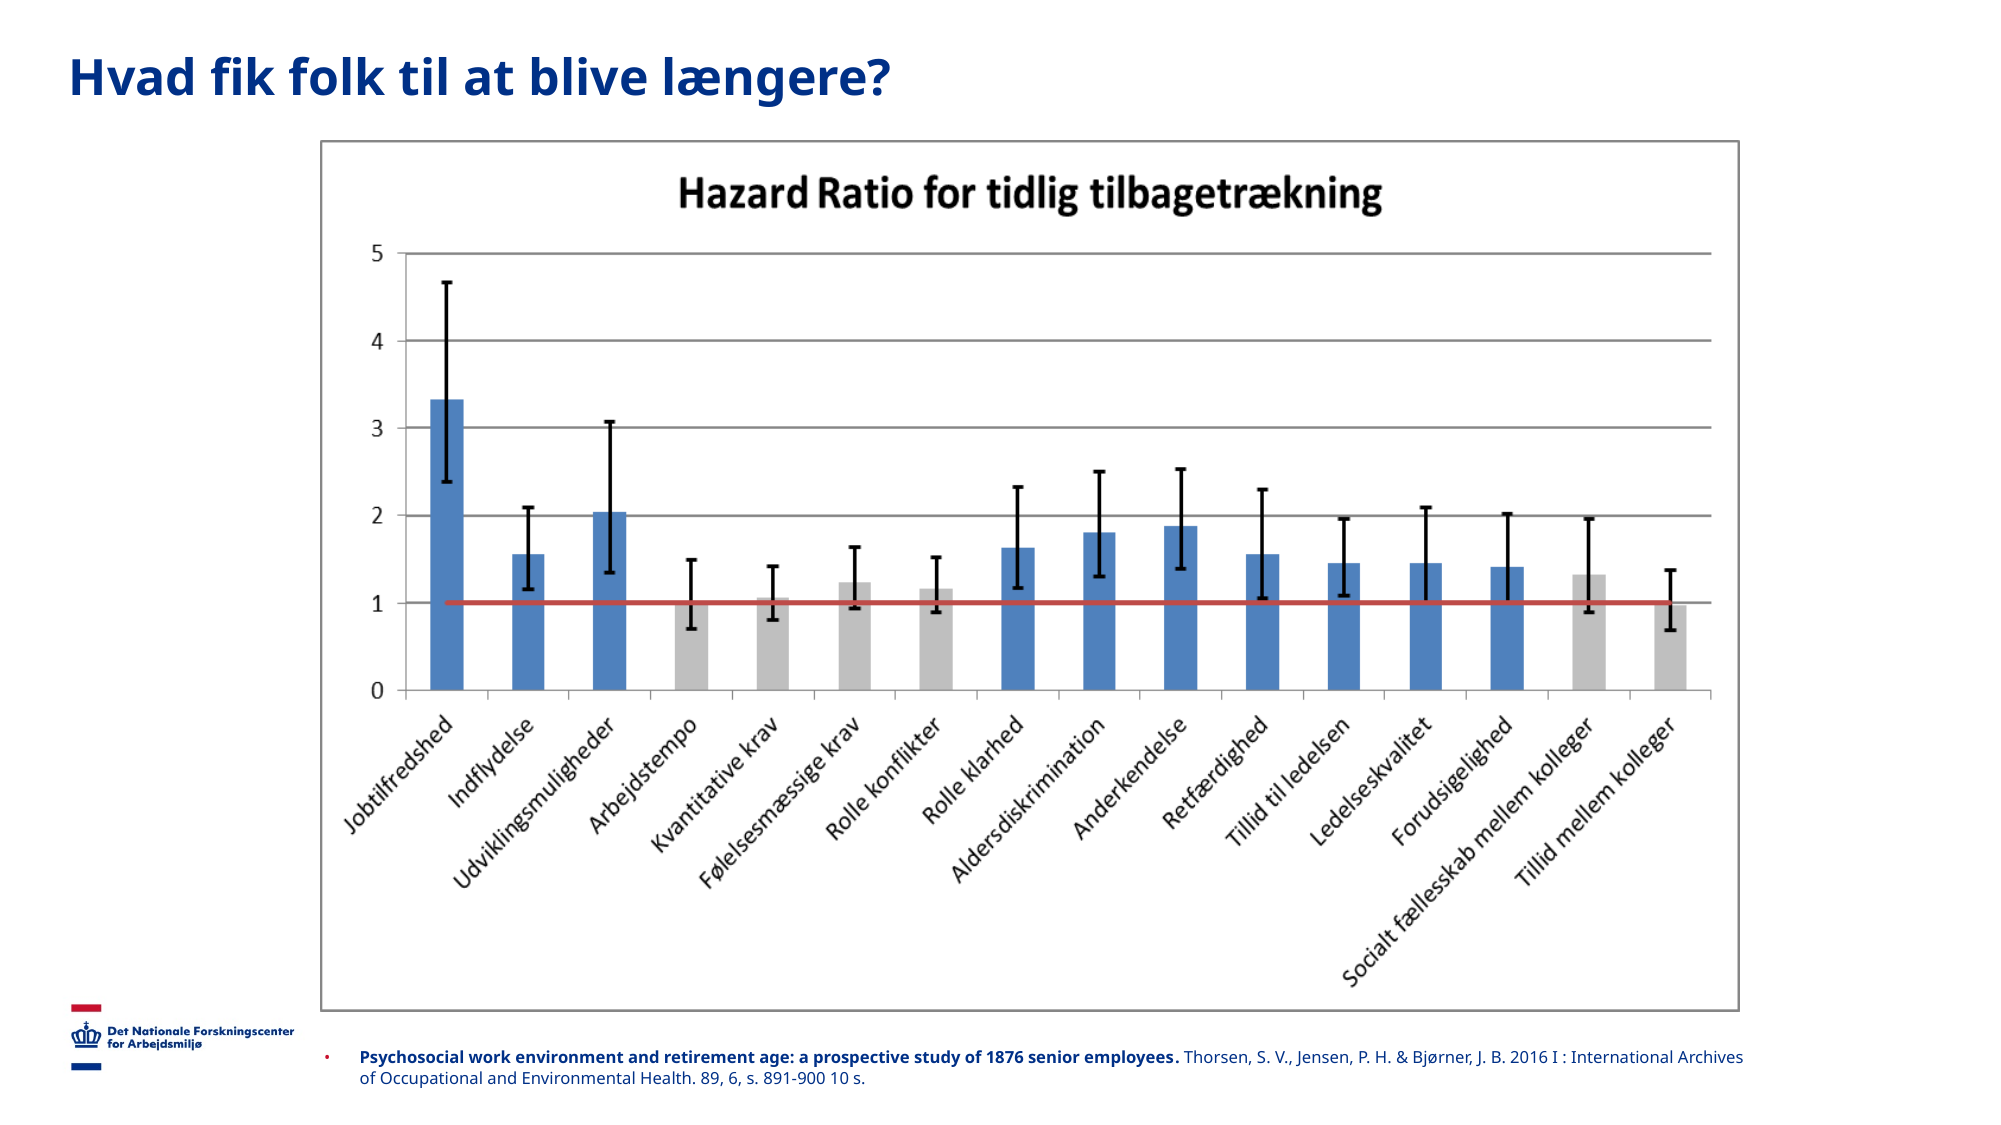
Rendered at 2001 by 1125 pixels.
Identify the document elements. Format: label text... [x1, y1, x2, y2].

text_box Psychosocial work environment and retirement age: a prospective study of 1876 senior employees. Thorsen, S. V., Jensen, P. H. & Bjørner, J. B. 2016 I : International Archives of Occupational and Environmental Health. 89, 6, s. 891-900 10 s. [324, 1046, 1760, 1125]
picture [41, 140, 1740, 1100]
title Hvad fik folk til at blive længere? [68, 42, 1928, 101]
